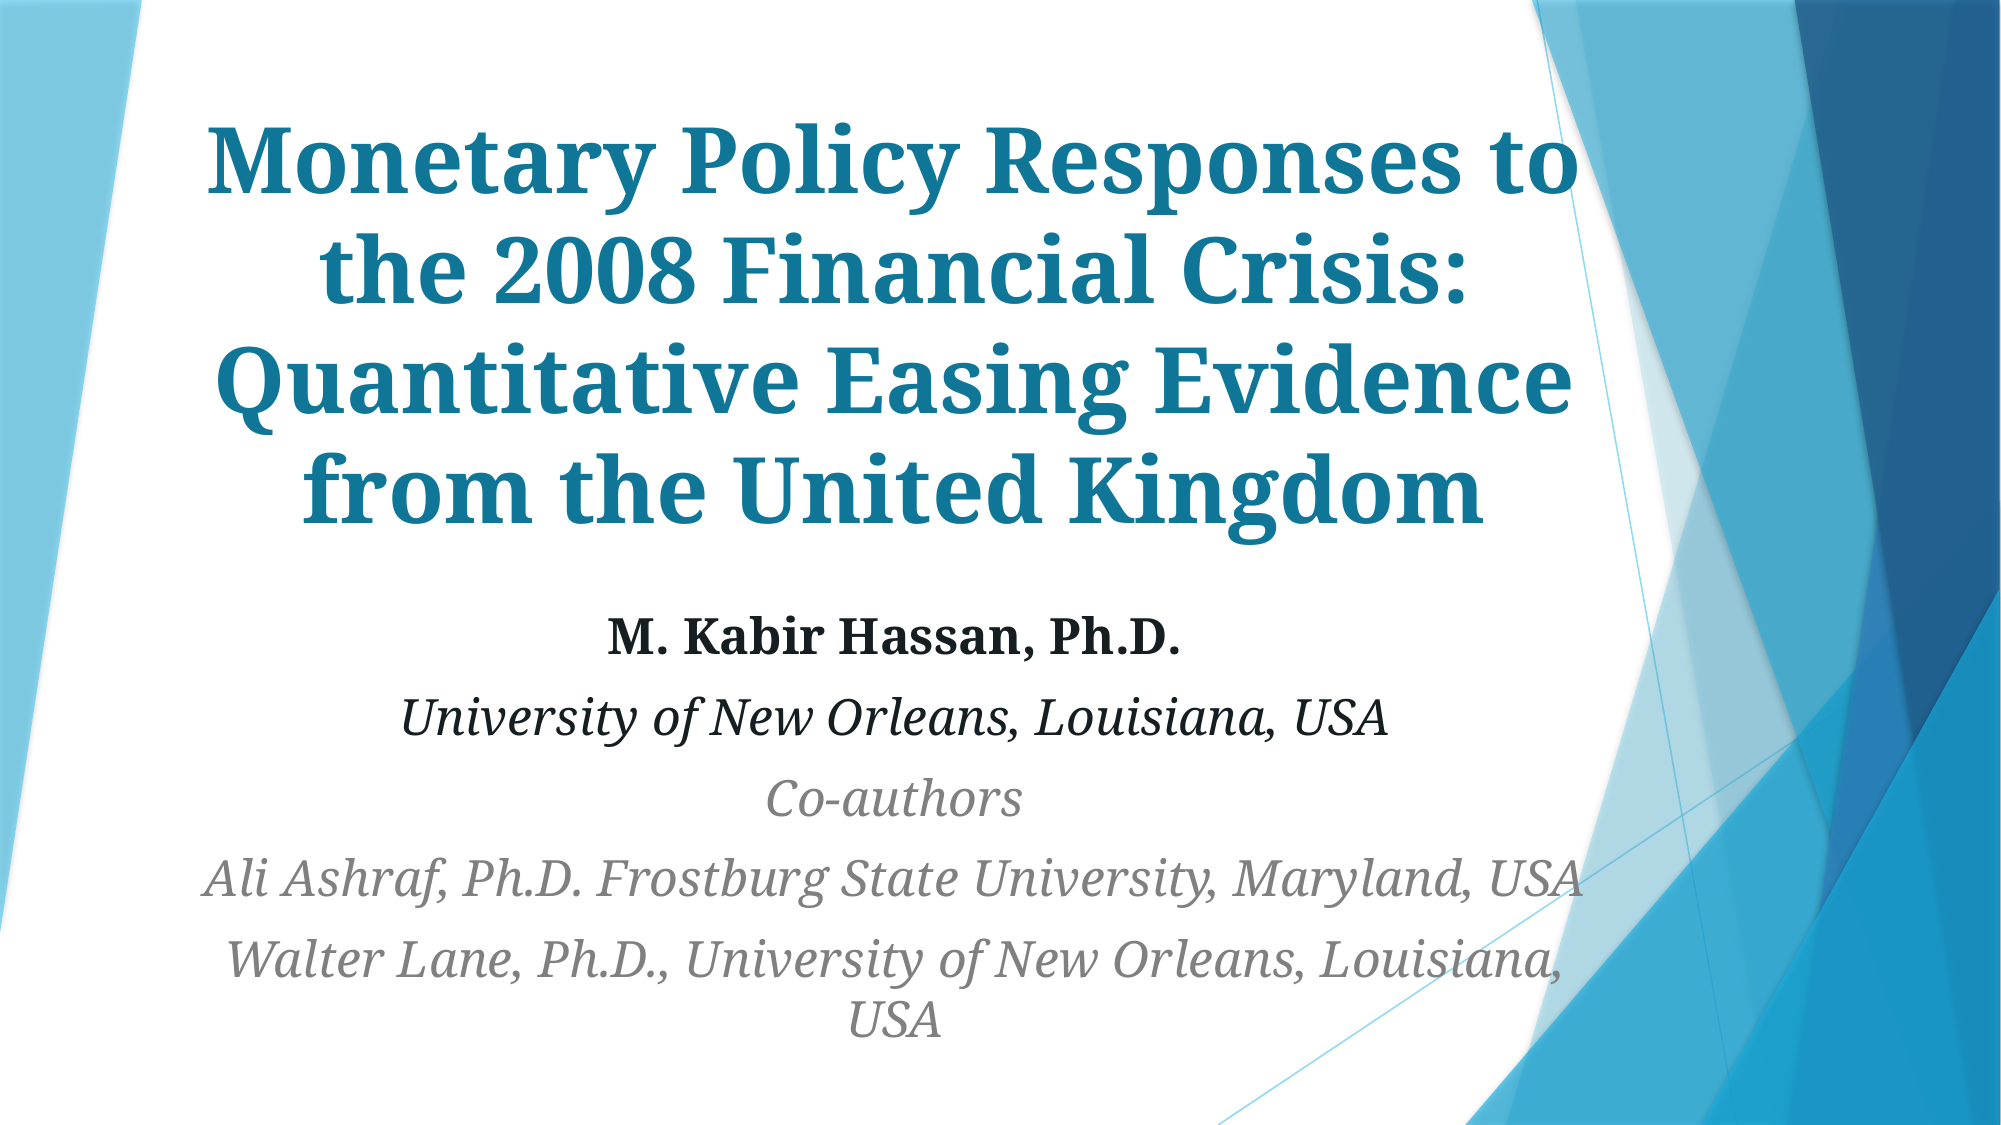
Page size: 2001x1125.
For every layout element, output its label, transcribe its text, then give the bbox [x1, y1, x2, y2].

title Monetary Policy Responses to the 2008 Financial Crisis: Quantitative Easing Evidence from the United Kingdom [164, 67, 1626, 549]
subtitle M. Kabir Hassan, Ph.D. University of New Orleans, Louisiana, USA Co-authors Ali Ashraf, Ph.D. Frostburg State University, Maryland, USA Walter Lane, Ph.D., University of New Orleans, Louisiana, USA [164, 596, 1626, 981]
